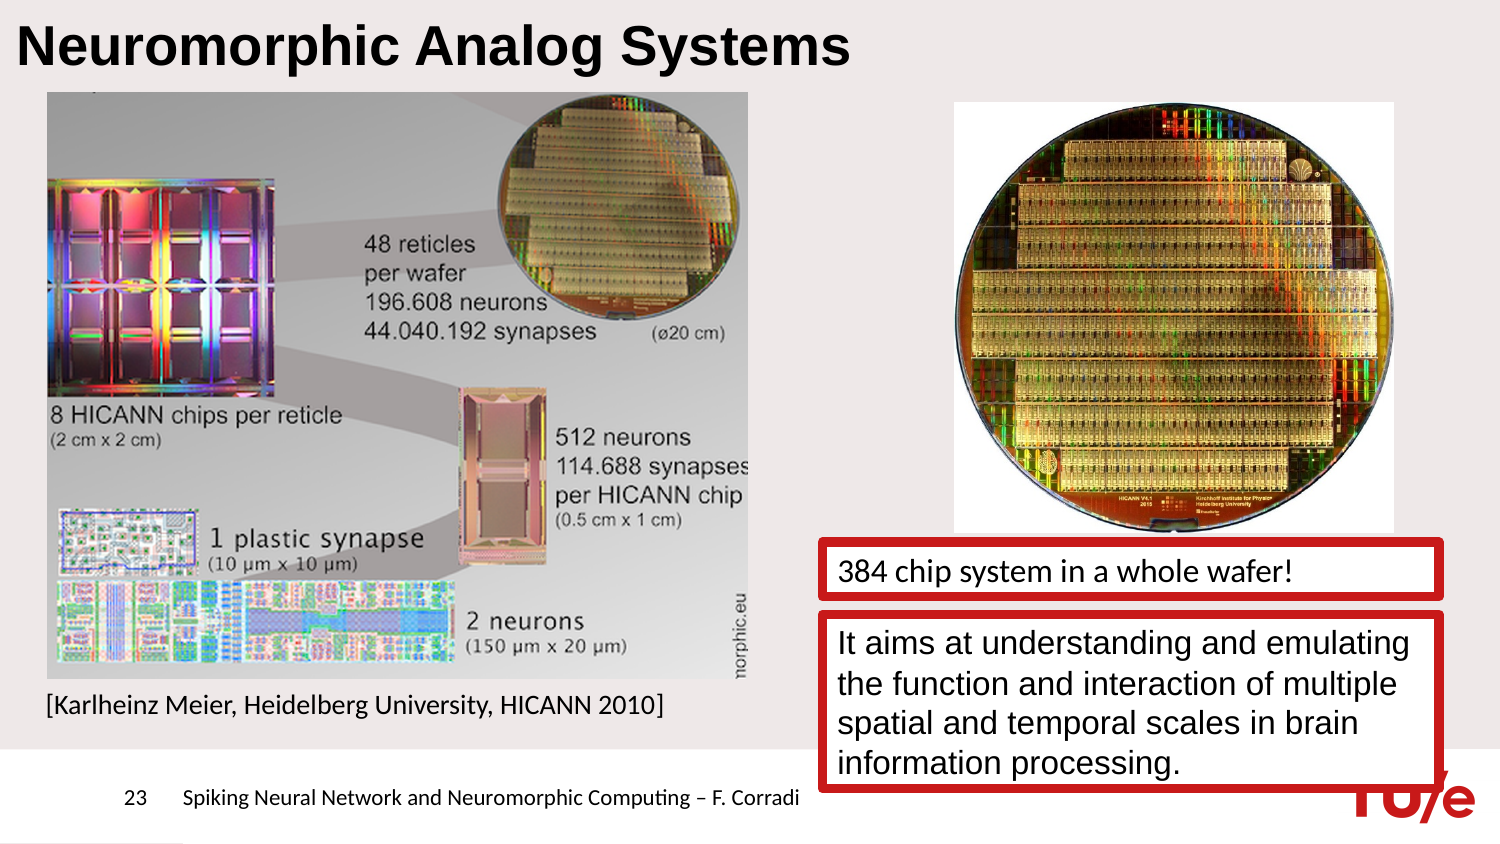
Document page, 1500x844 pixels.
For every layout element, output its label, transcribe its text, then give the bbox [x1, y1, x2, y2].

picture [47, 92, 748, 679]
slide_number 23 [0, 749, 183, 844]
picture [1339, 749, 1500, 844]
text_box It aims at understanding and emulating the function and interaction of multiple spatial and temporal scales in brain information processing. [822, 614, 1439, 789]
picture [953, 102, 1394, 533]
footer Spiking Neural Network and Neuromorphic Computing – F. Corradi [183, 749, 1339, 844]
text_box 384 chip system in a whole wafer! [822, 542, 1439, 597]
title Neuromorphic Analog Systems [16, 8, 1453, 85]
text_box [Karlheinz Meier, Heidelberg University, HICANN 2010] [30, 679, 705, 728]
